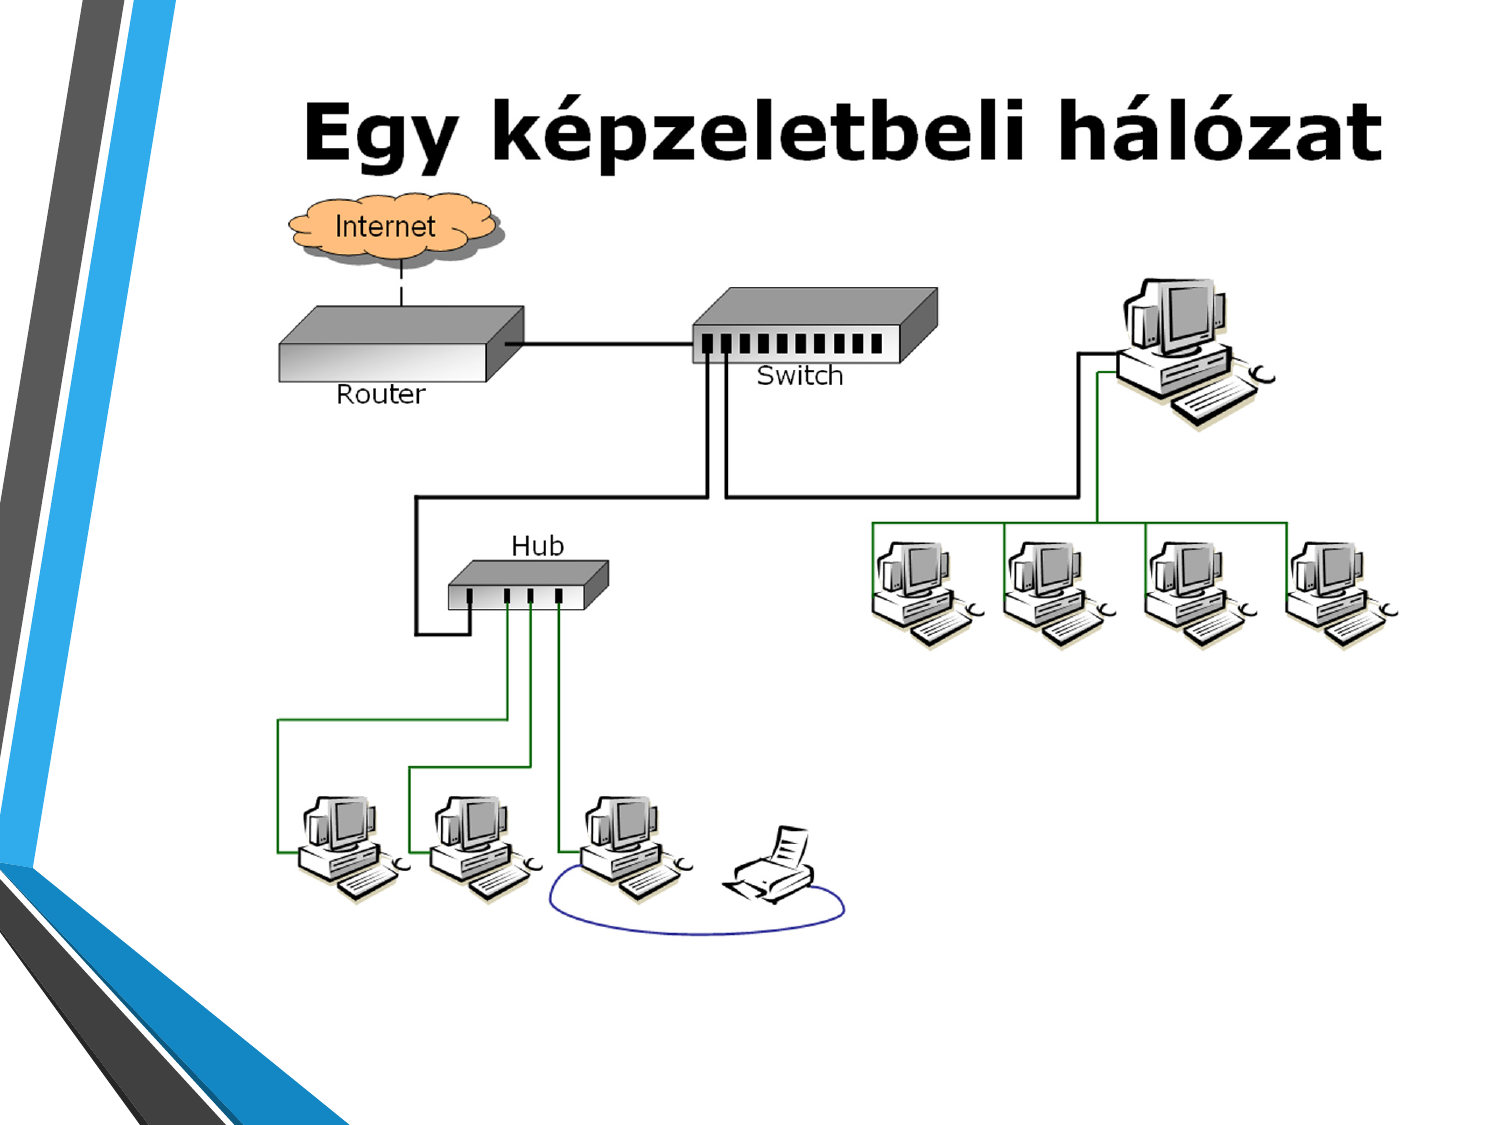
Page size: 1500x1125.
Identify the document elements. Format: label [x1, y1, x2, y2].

picture [245, 74, 1440, 971]
